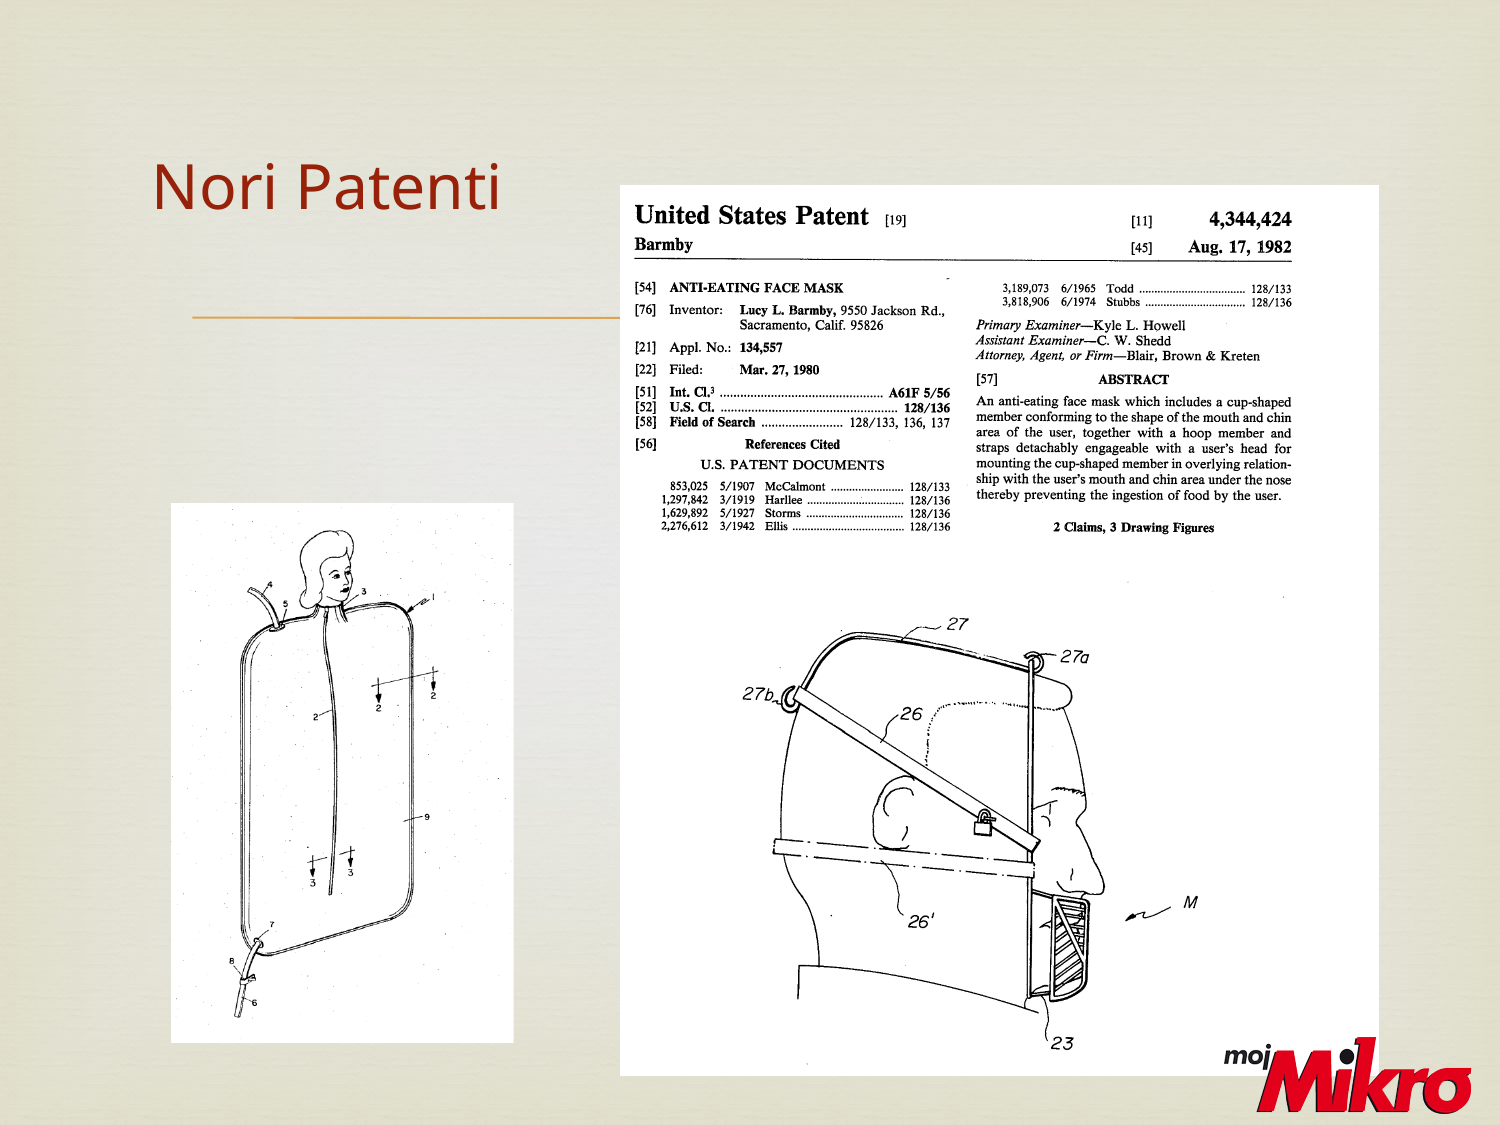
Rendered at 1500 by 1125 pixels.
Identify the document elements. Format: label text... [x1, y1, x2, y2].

text_box Nori Patenti [137, 139, 1224, 230]
picture [170, 502, 515, 1043]
picture [619, 184, 1473, 1116]
